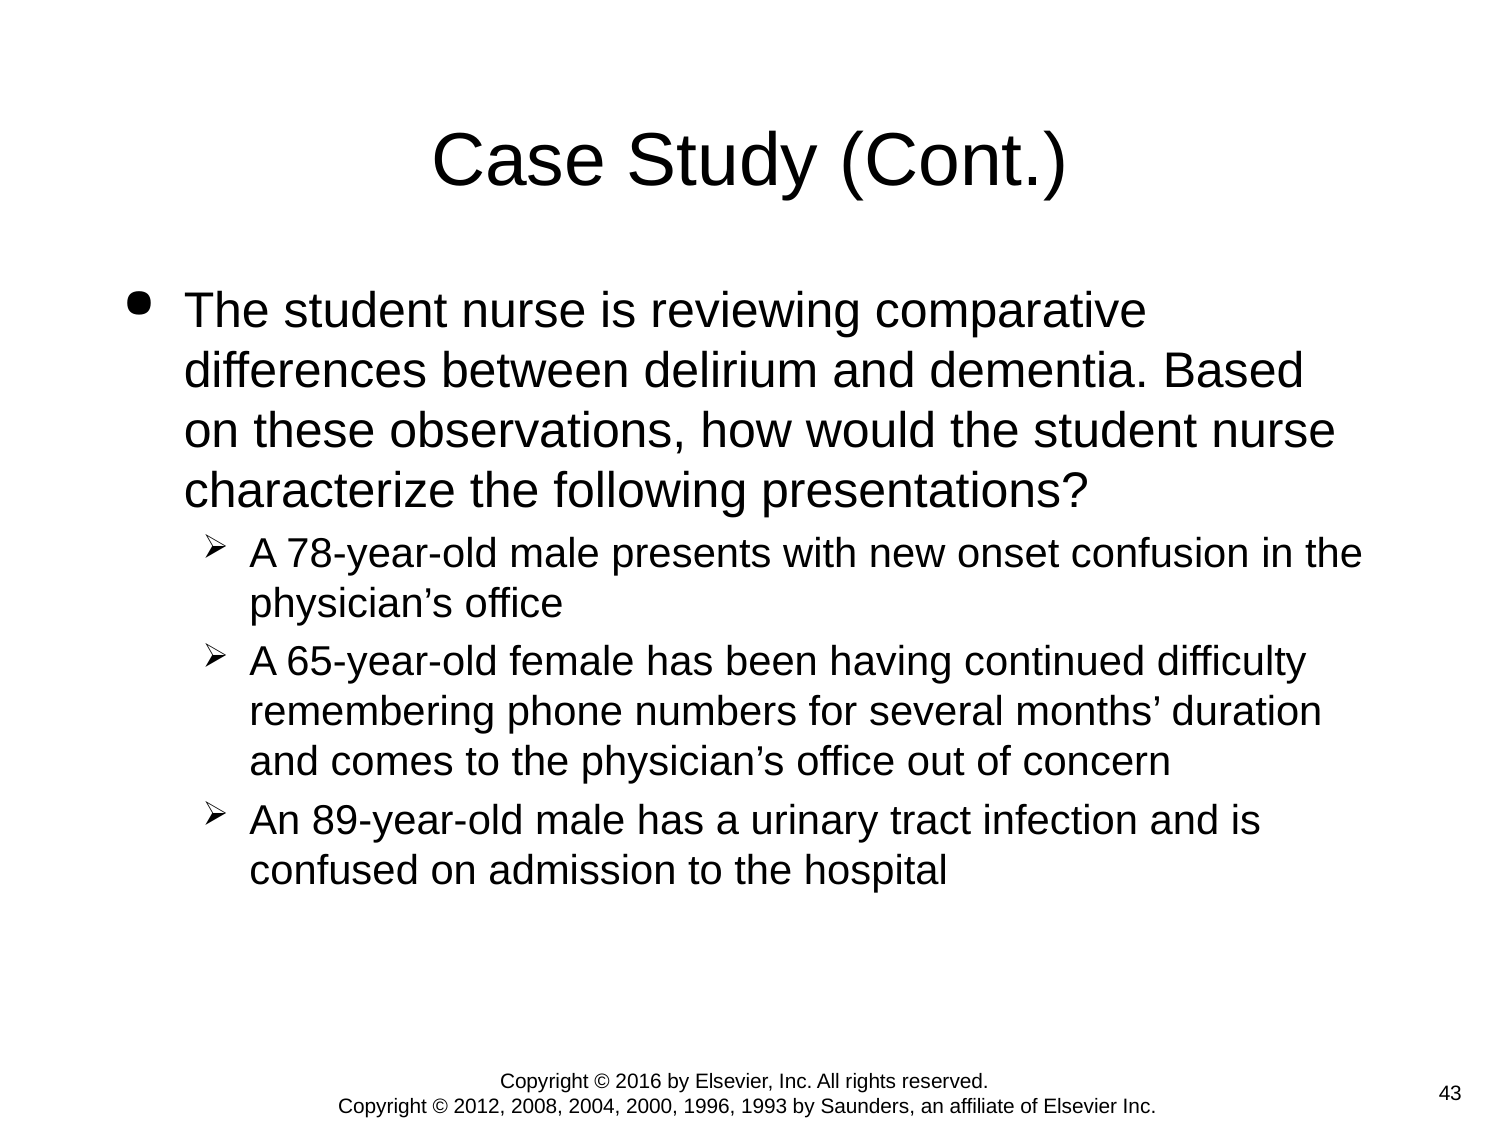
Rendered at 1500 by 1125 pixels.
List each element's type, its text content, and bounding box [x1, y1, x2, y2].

slide_number 43 [1400, 1060, 1495, 1123]
title Case Study (Cont.) [112, 55, 1388, 256]
footer Copyright © 2016 by Elsevier, Inc. All rights reserved. Copyright © 2012, 2008, 2004, 2000, 1996, 1993 by Saunders, an affiliate of Elsevier Inc. [162, 1059, 1338, 1123]
list The student nurse is reviewing comparative differences between delirium and dementia. Based on these observations, how would the student nurse characterize the following presentations? A 78-year-old male presents with new onset confusion in the physician’s office A 65-year-old female has been having continued difficulty remembering phone numbers for several months’ duration and comes to the physician’s office out of concern An 89-year-old male has a urinary tract infection and is confused on admission to the hospital [112, 269, 1388, 1001]
